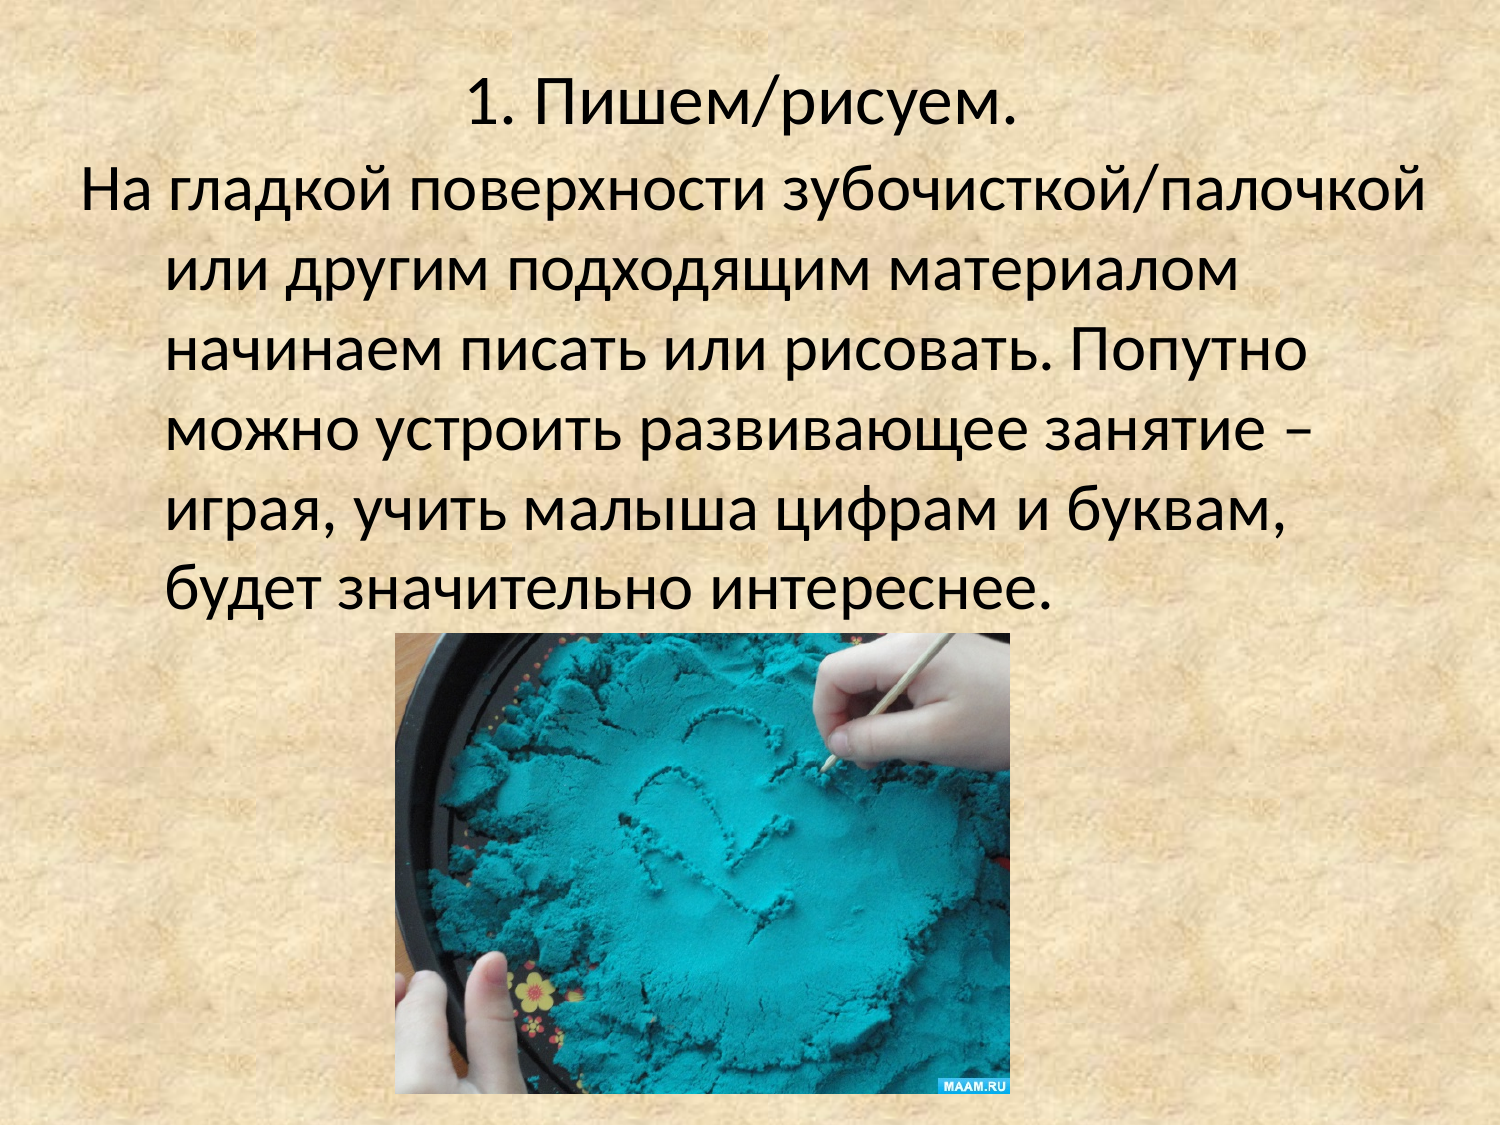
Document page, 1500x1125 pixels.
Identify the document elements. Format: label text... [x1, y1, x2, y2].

title 1. Пишем/рисуем. [75, 45, 1425, 233]
list На гладкой поверхности зубочисткой/палочкой или другим подходящим материалом начинаем писать или рисовать. Попутно можно устроить развивающее занятие – играя, учить малыша цифрам и буквам, будет значительно интереснее. [64, 42, 1447, 1071]
picture [0, 0, 1500, 1125]
